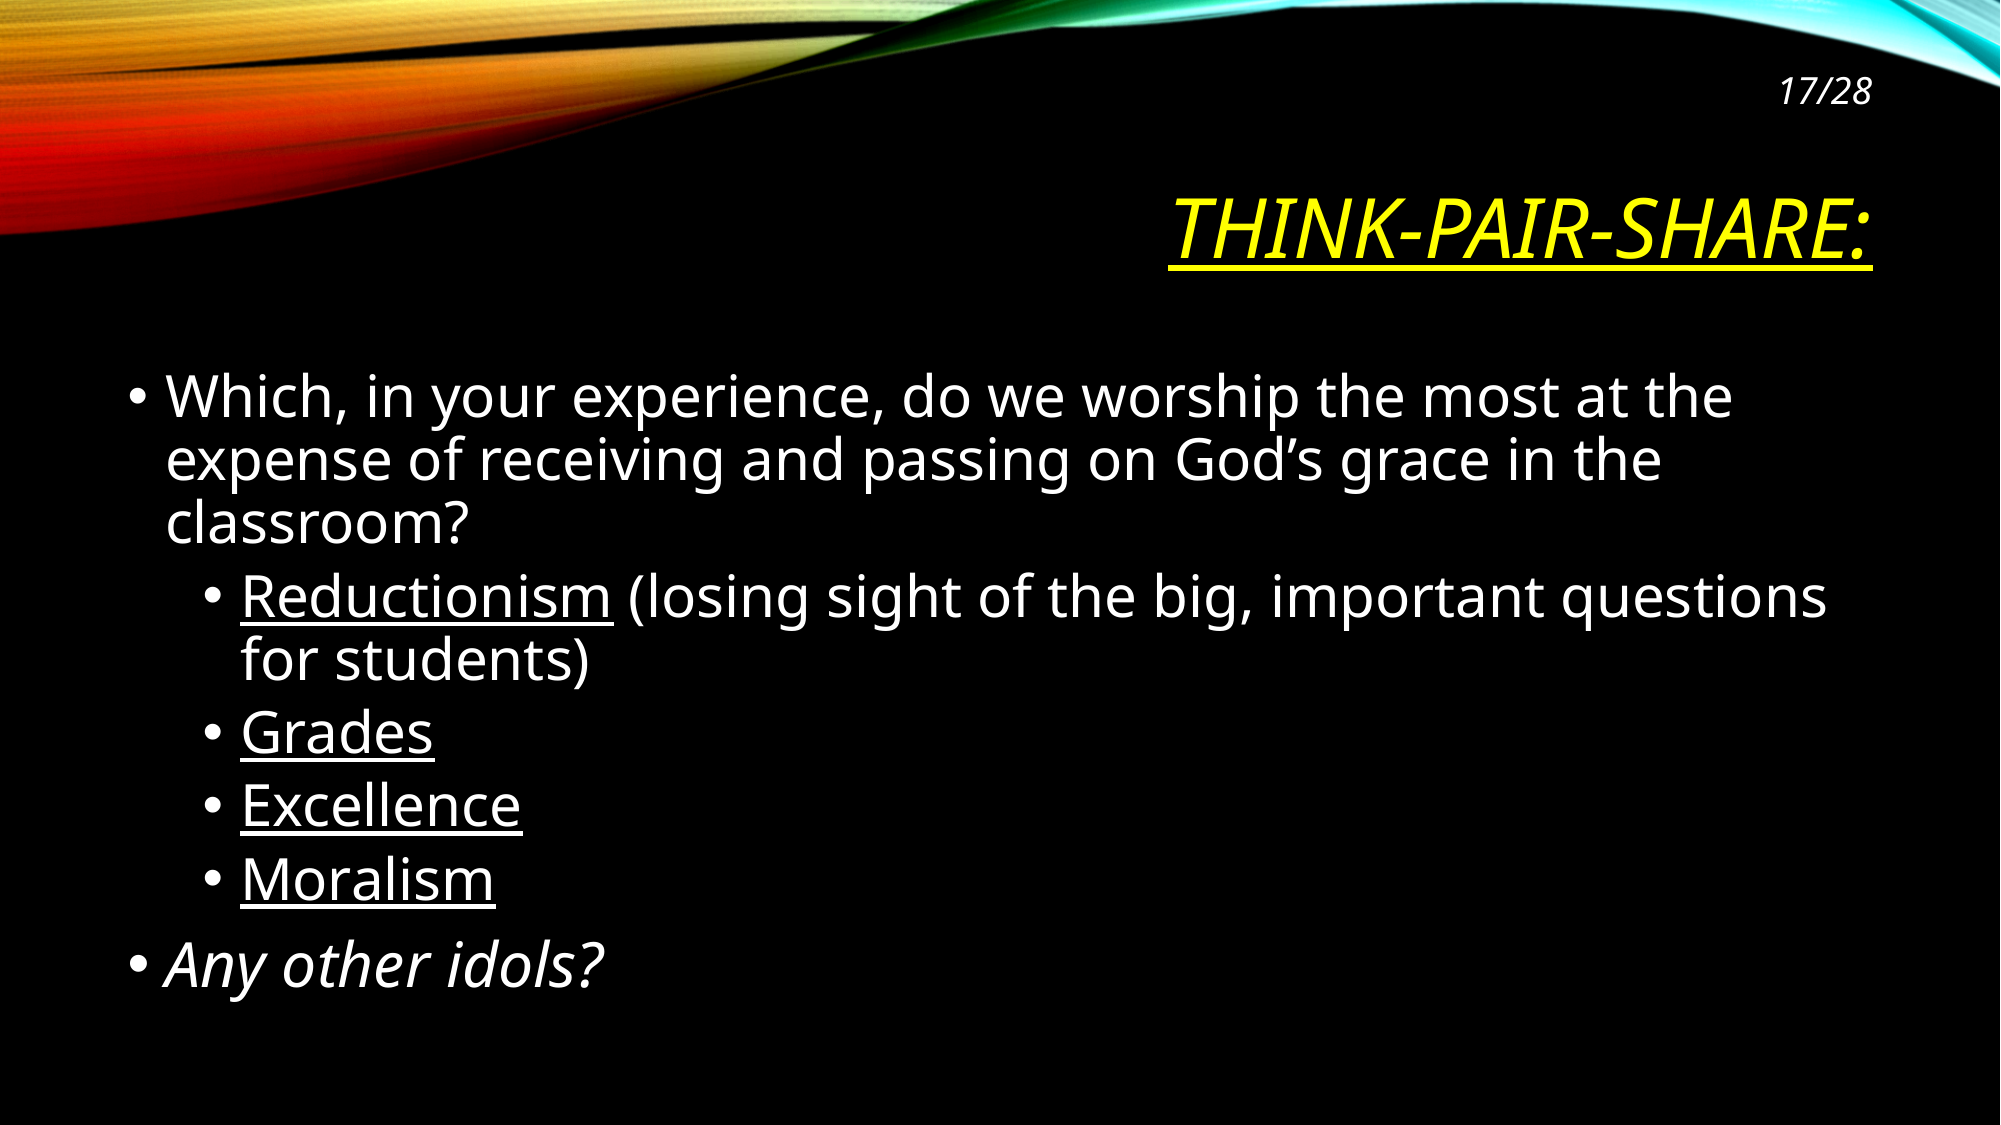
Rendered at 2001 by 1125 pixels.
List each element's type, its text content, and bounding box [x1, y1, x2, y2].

title Think-pair-share: [396, 125, 1888, 338]
picture [0, 0, 2000, 237]
list Which, in your experience, do we worship the most at the expense of receiving and passing on God’s grace in the classroom? Reductionism (losing sight of the big, important questions for students) Grades Excellence Moralism Any other idols? [112, 360, 1888, 1021]
slide_number 17 [1437, 62, 1888, 123]
